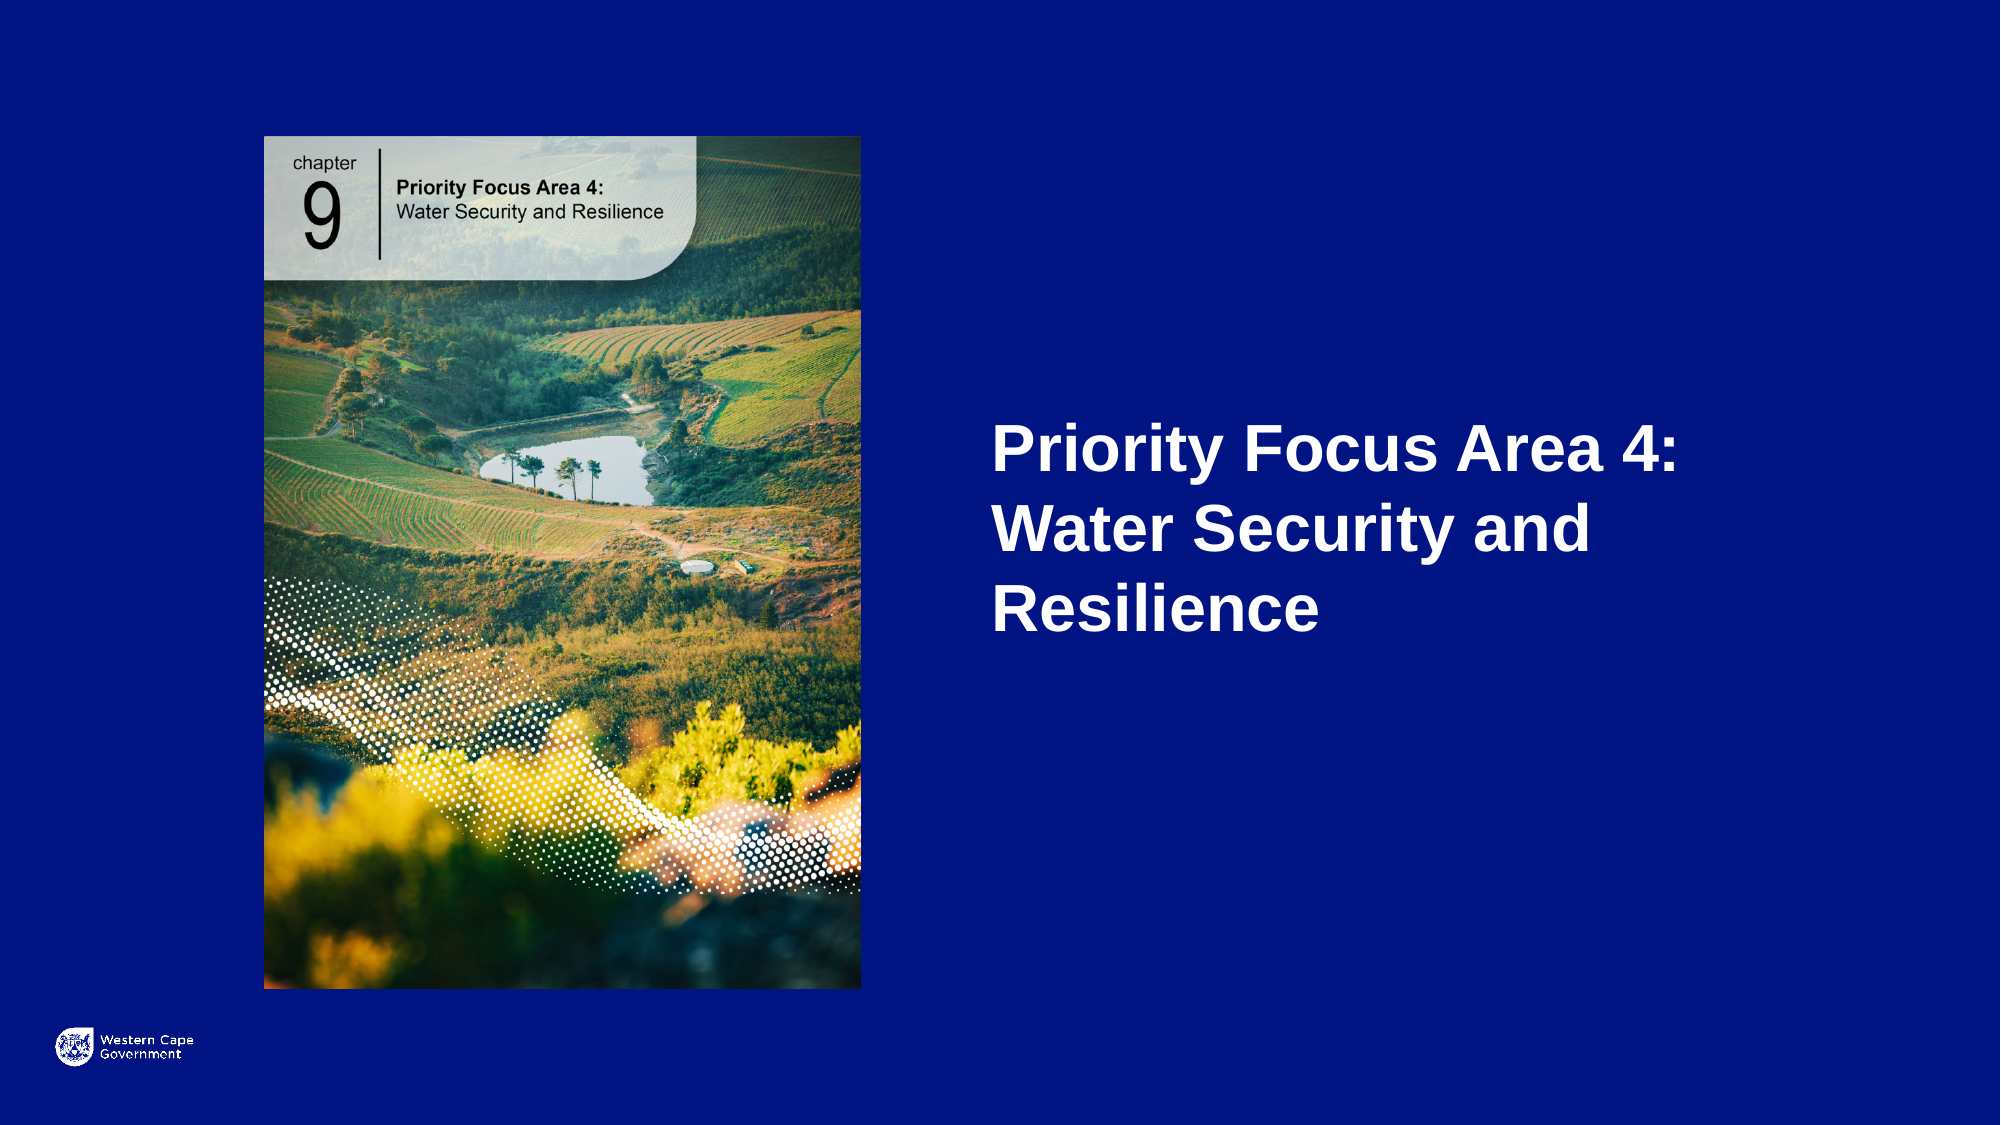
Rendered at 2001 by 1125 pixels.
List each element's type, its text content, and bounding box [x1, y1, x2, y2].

picture [264, 136, 861, 989]
picture [39, 1011, 223, 1082]
list Priority Focus Area 4: Water Security and Resilience [979, 193, 1867, 856]
